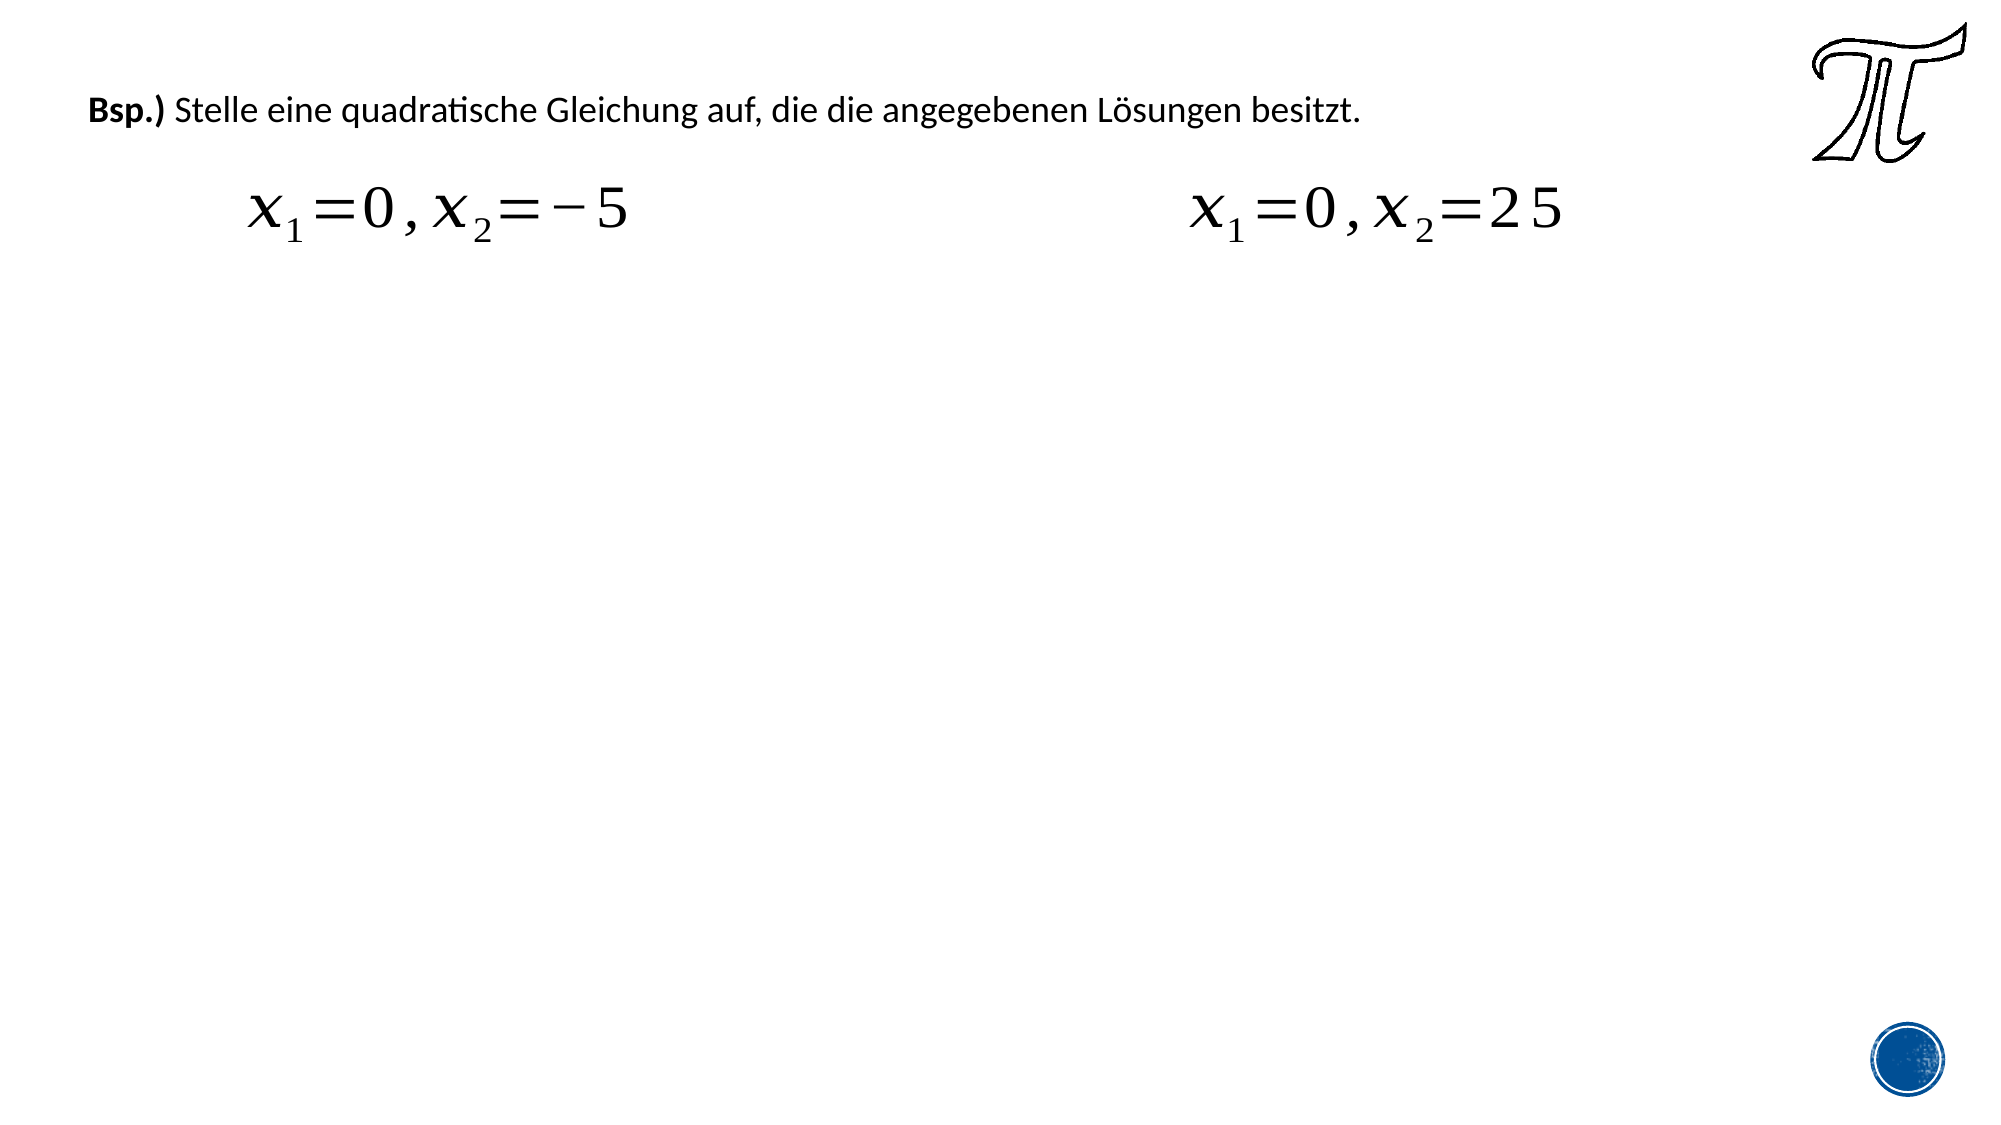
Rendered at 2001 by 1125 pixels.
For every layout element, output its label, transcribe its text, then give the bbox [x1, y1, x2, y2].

picture [1811, 22, 1967, 163]
text_box Bsp.) Stelle eine quadratische Gleichung auf, die die angegebenen Lösungen besitzt. [73, 63, 1668, 138]
